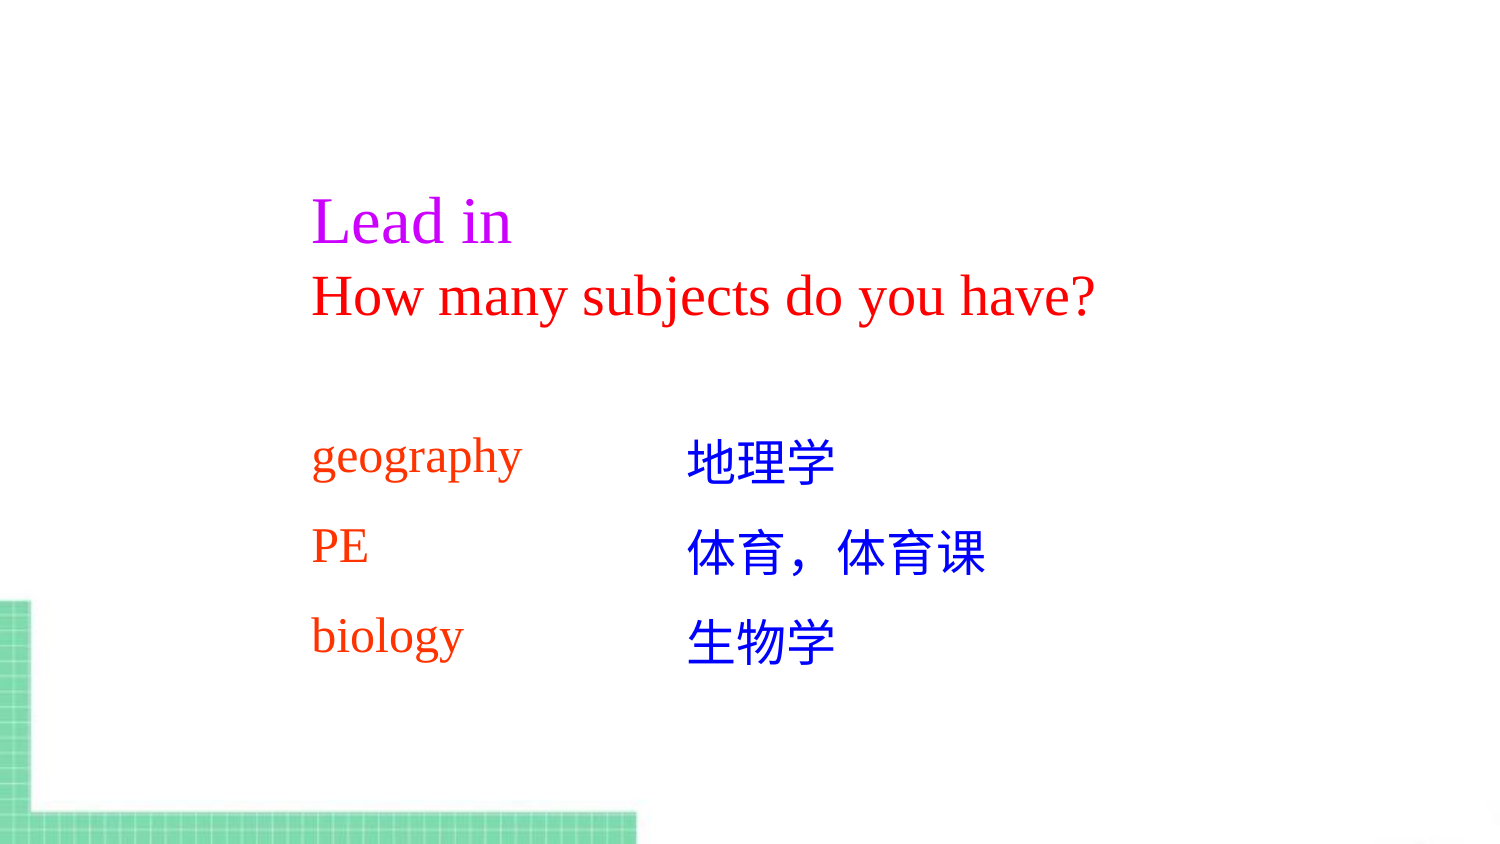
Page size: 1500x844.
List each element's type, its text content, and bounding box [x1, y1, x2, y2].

text_box 地理学 体育，体育课 生物学 [674, 395, 1215, 677]
picture [0, 0, 1500, 844]
text_box Lead in How many subjects do you have? [300, 131, 1257, 333]
text_box geography PE biology [299, 386, 991, 668]
